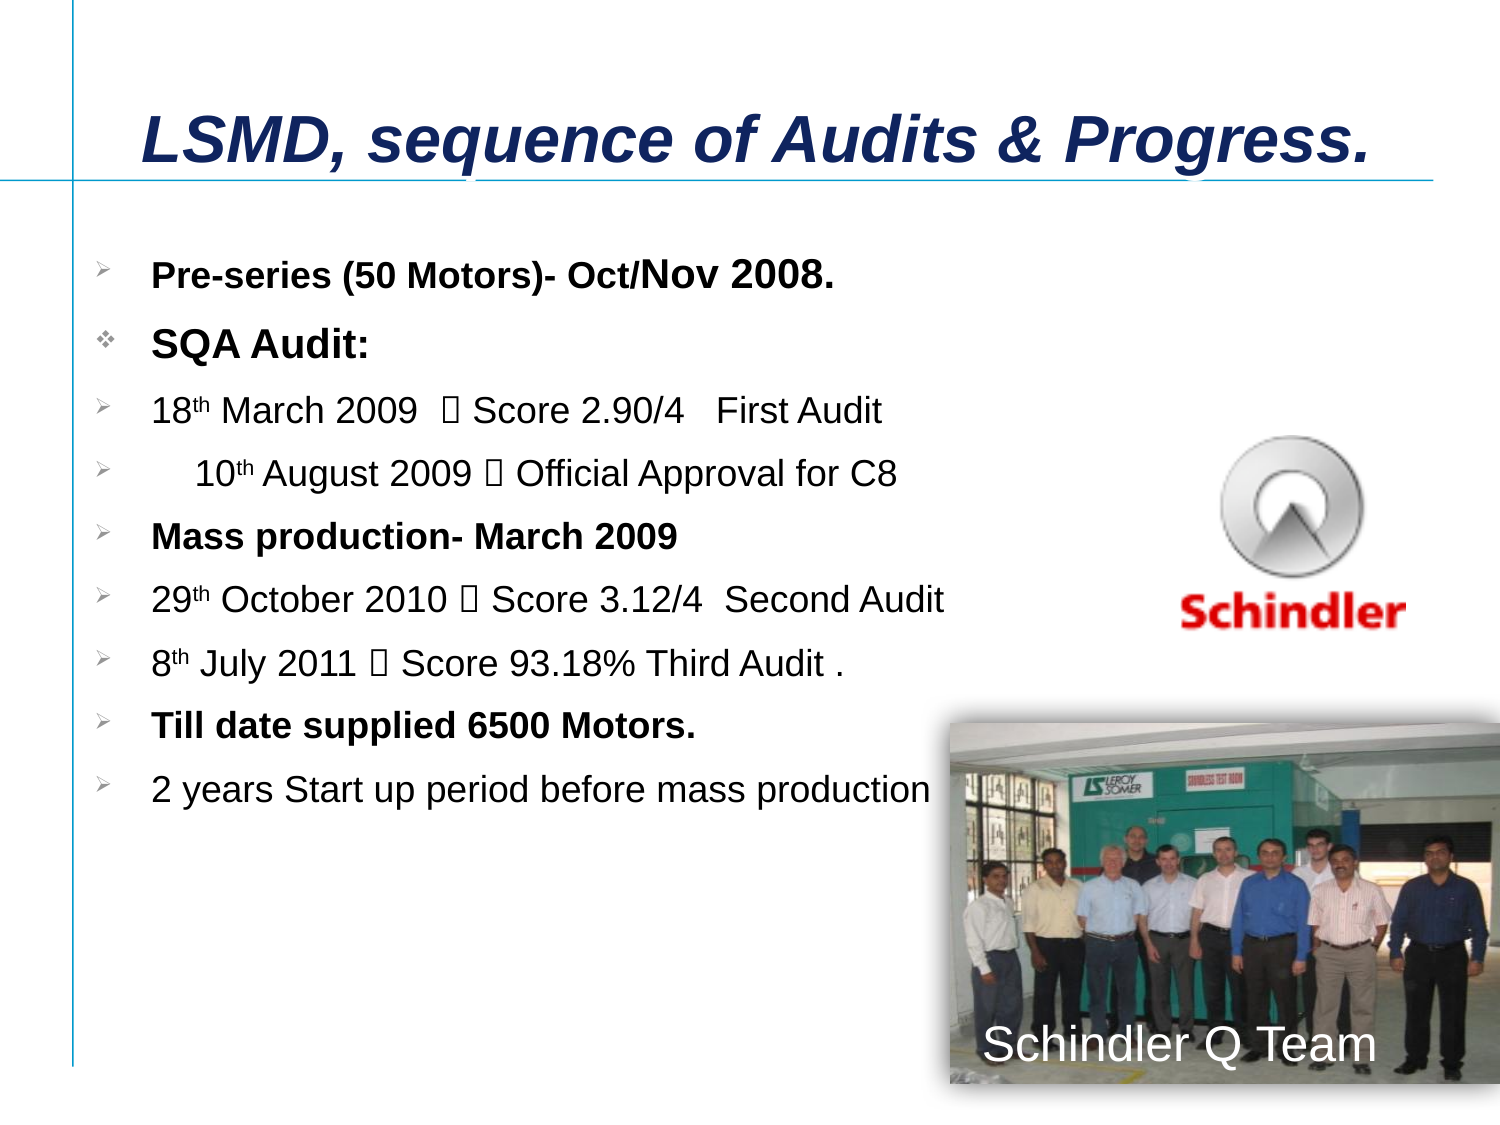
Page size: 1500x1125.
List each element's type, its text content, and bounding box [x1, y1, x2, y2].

title LSMD, sequence of Audits & Progress. [126, 45, 1478, 184]
picture [949, 723, 1500, 1090]
list Pre-series (50 Motors)- Oct/Nov 2008. SQA Audit: 18th March 2009  Score 2.90/4 First Audit 10th August 2009  Official Approval for C8 Mass production- March 2009 29th October 2010  Score 3.12/4 Second Audit 8th July 2011  Score 93.18% Third Audit . Till date supplied 6500 Motors. 2 years Start up period before mass production [79, 182, 1418, 709]
picture [1180, 435, 1406, 634]
